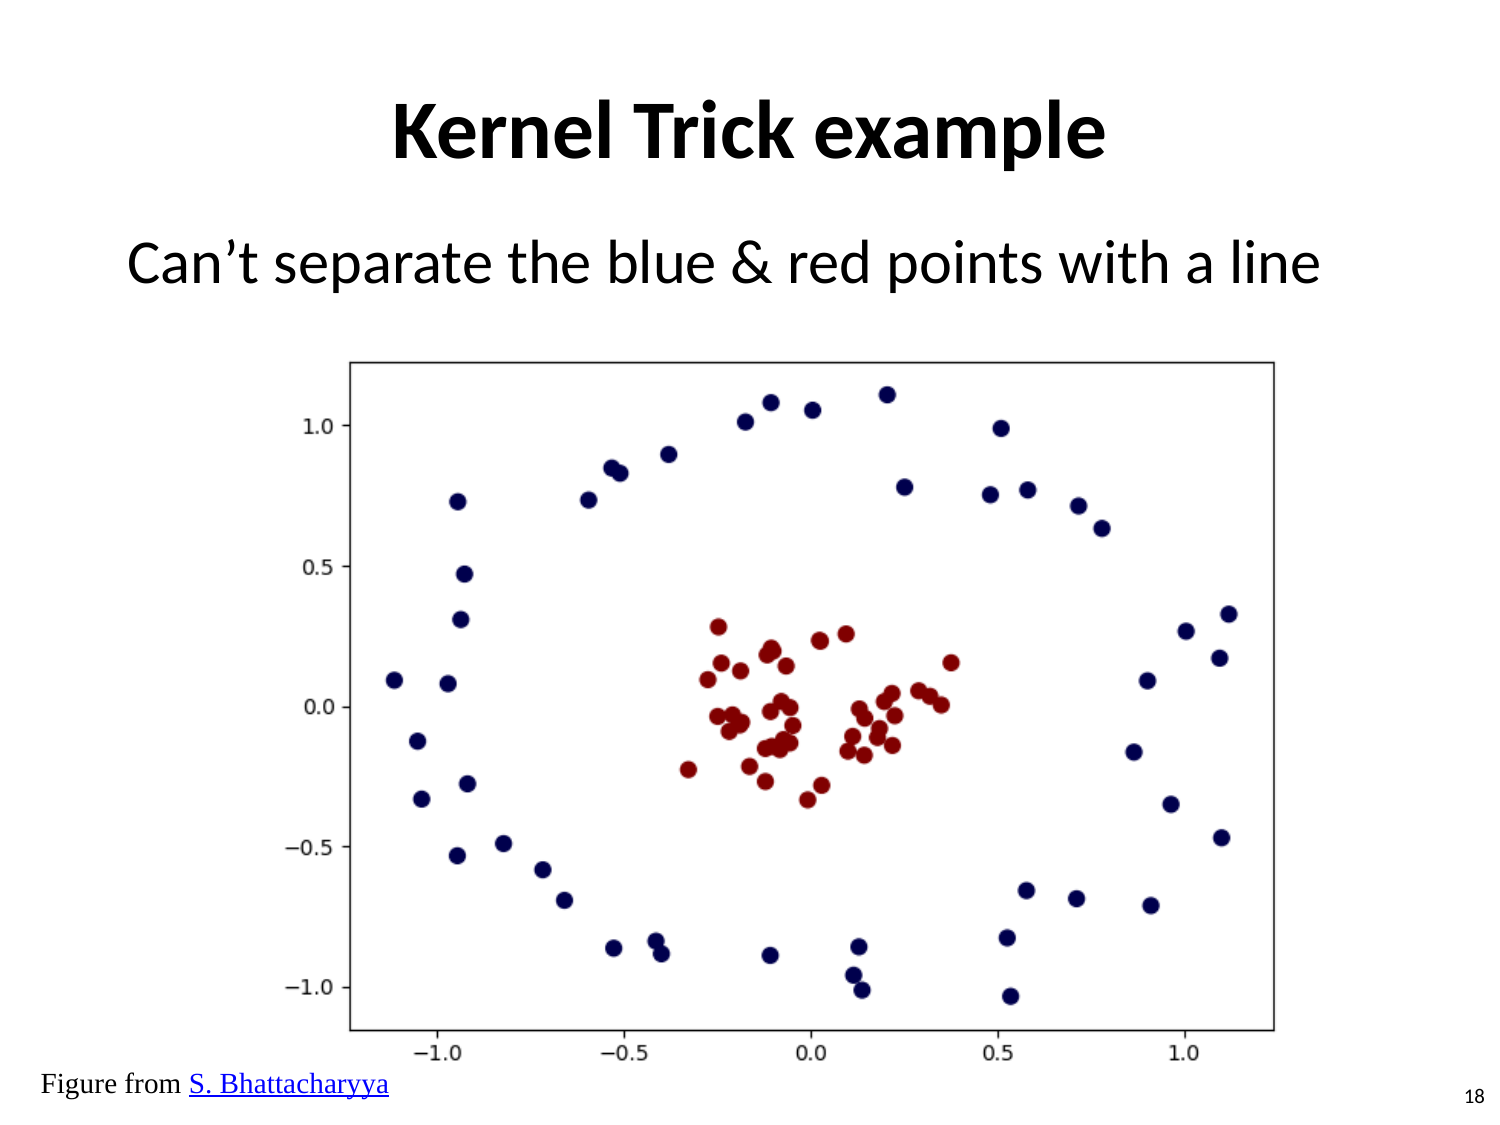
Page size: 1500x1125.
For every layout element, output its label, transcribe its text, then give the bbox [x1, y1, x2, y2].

list Can’t separate the blue & red points with a line [112, 214, 1393, 350]
text_box Figure from S. Bhattacharyya [25, 1056, 195, 1107]
title Kernel Trick example [112, 31, 1388, 214]
picture [200, 257, 1393, 1125]
slide_number 18 [1397, 1074, 1500, 1125]
